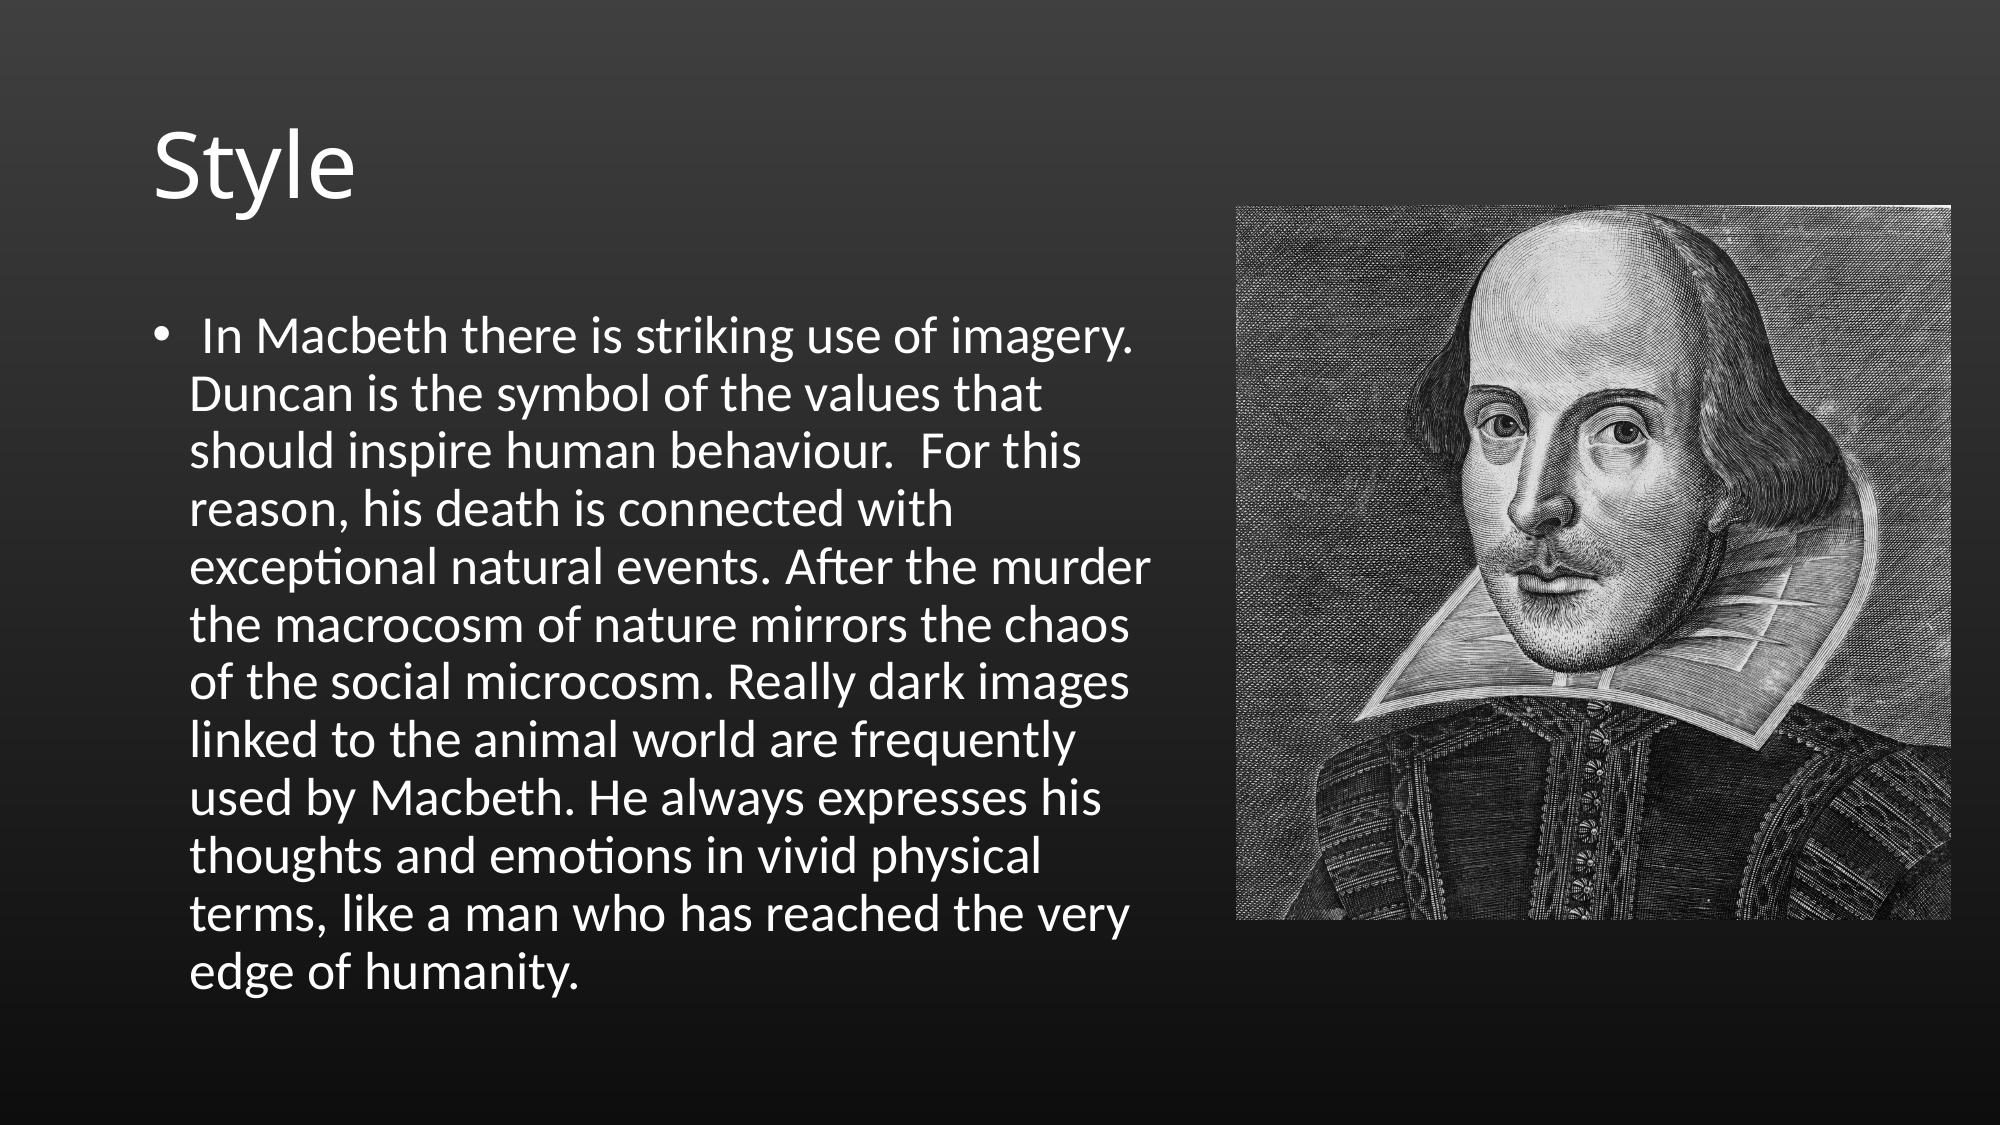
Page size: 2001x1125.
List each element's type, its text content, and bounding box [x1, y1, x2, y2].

list In Macbeth there is striking use of imagery. Duncan is the symbol of the values that should inspire human behaviour. For this reason, his death is connected with exceptional natural events. After the murder the macrocosm of nature mirrors the chaos of the social microcosm. Really dark images linked to the animal world are frequently used by Macbeth. He always expresses his thoughts and emotions in vivid physical terms, like a man who has reached the very edge of humanity. [137, 299, 1169, 1014]
picture [1236, 205, 1951, 920]
title Style [137, 59, 1863, 278]
